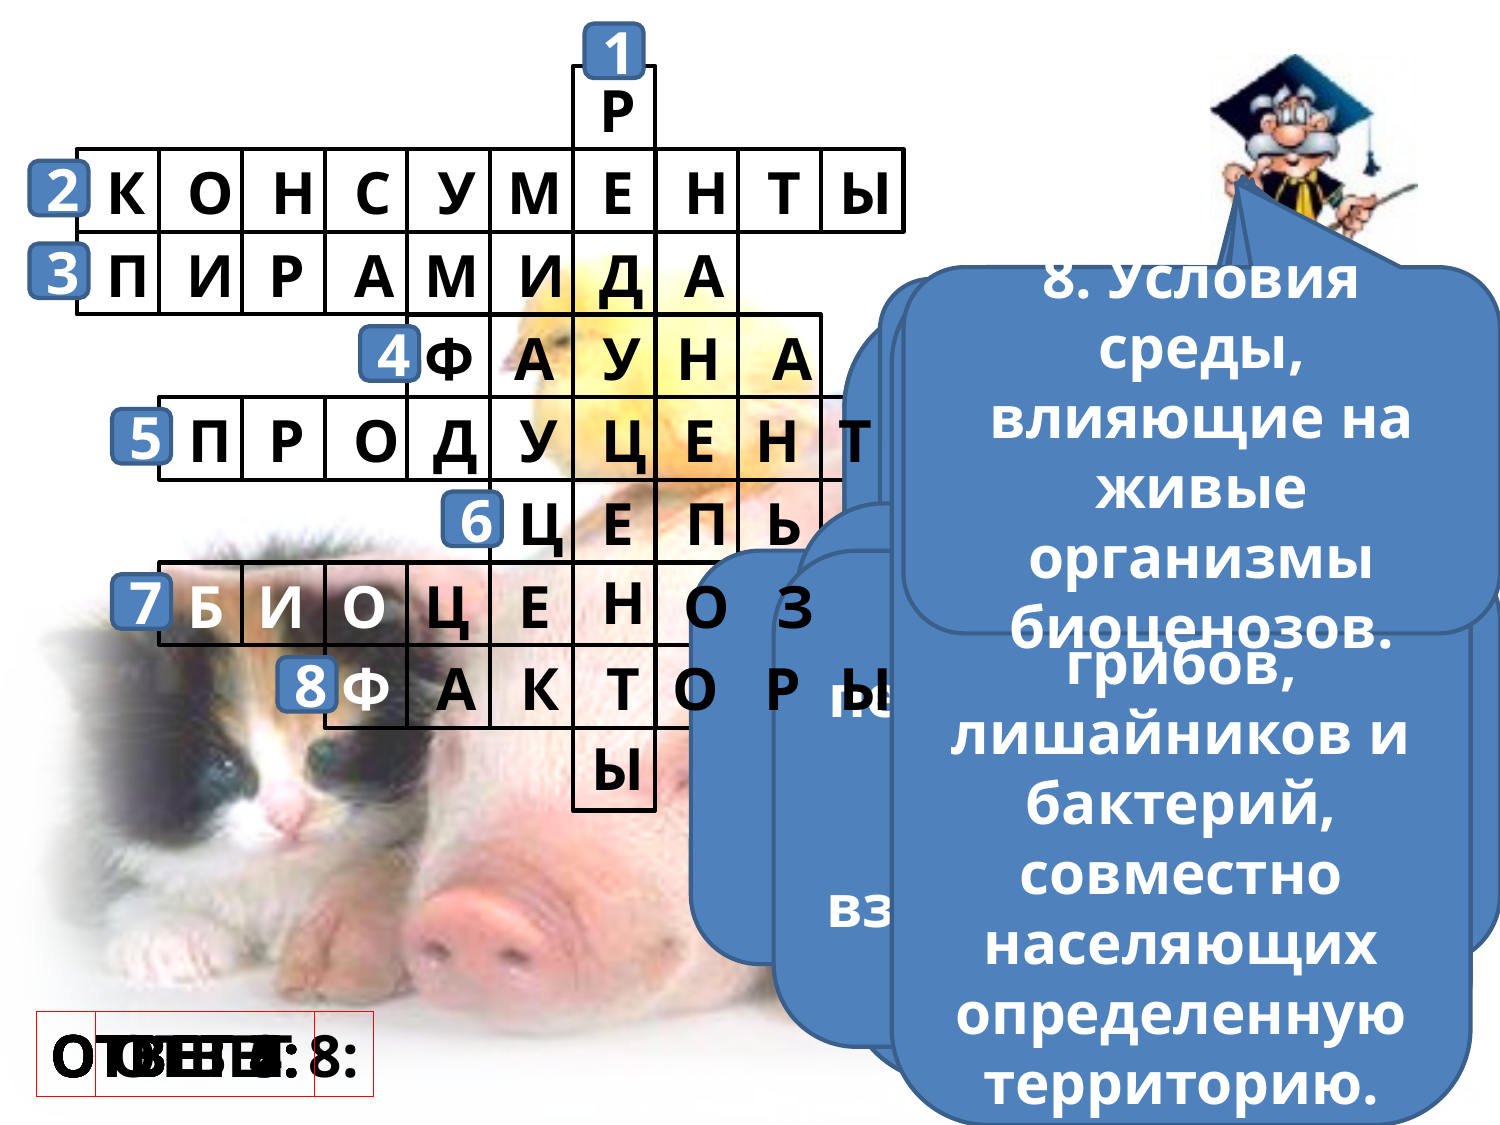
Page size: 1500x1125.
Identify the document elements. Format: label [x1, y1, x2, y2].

picture [0, 0, 1499, 1125]
text_box [407, 314, 831, 395]
text_box [324, 644, 911, 732]
text_box [88, 148, 911, 236]
text_box [170, 396, 982, 484]
text_box [572, 740, 665, 811]
text_box [170, 562, 829, 649]
text_box [501, 479, 819, 560]
text_box [572, 66, 665, 147]
text_box [88, 231, 744, 318]
